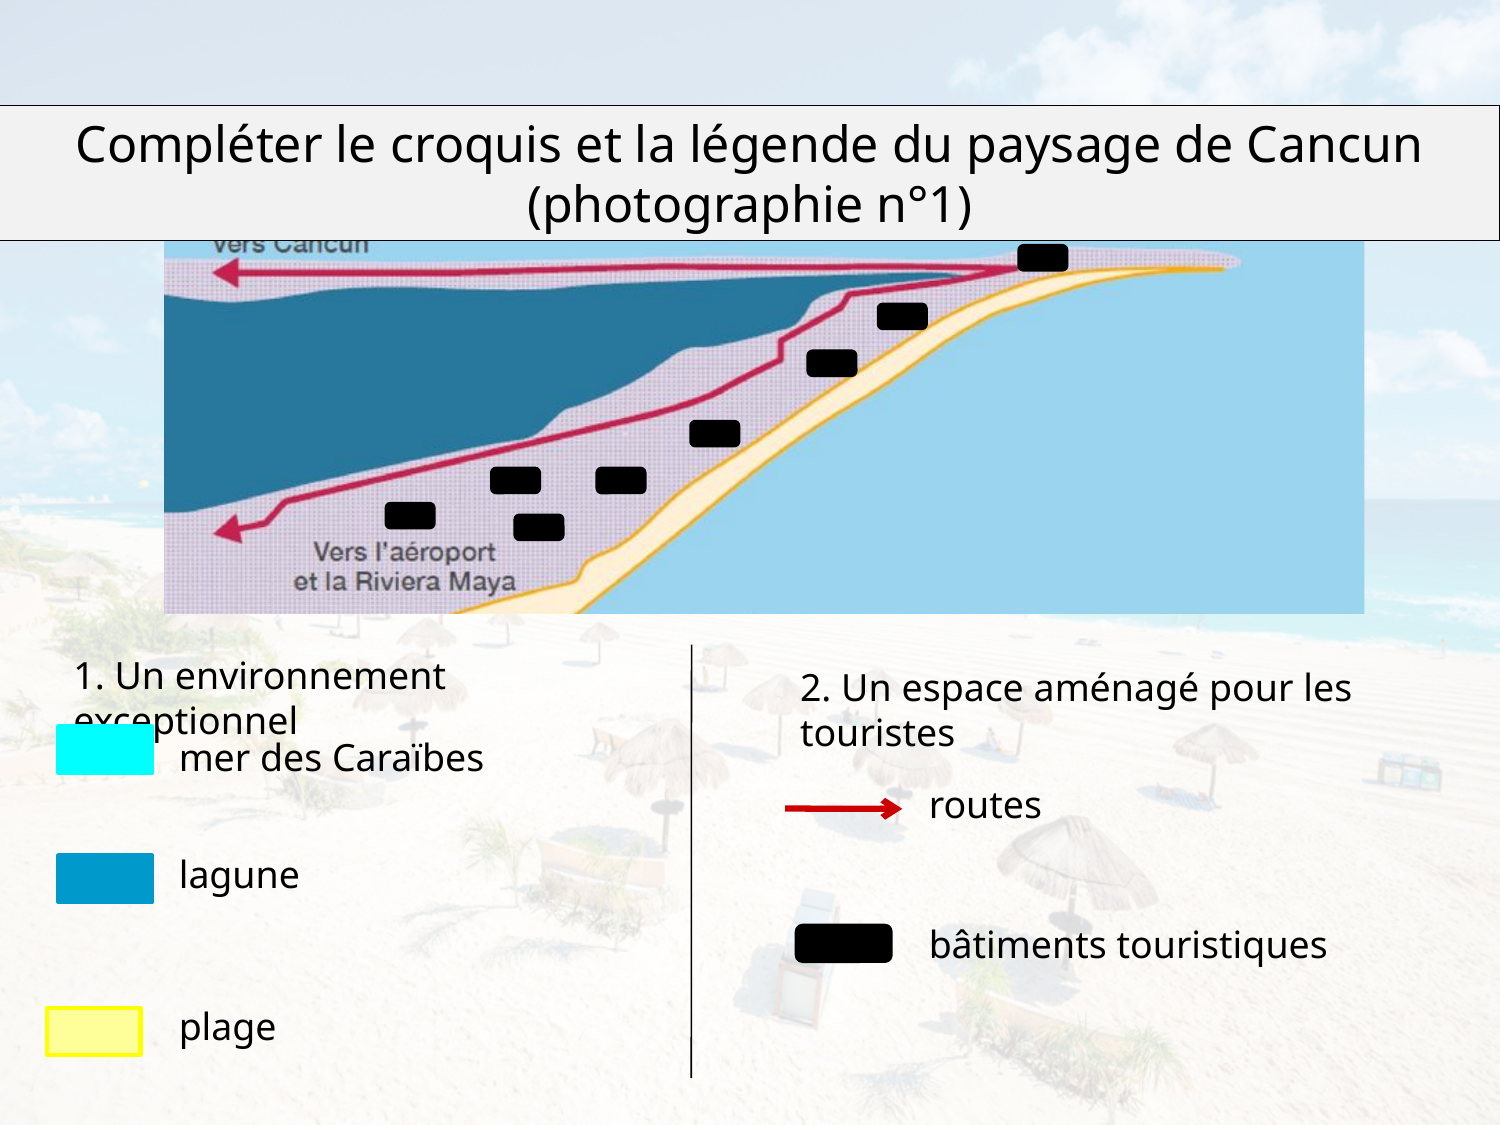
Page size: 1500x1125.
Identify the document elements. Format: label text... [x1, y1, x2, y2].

text_box 2. Un espace aménagé pour les touristes [785, 656, 1395, 761]
text_box [56, 724, 154, 775]
text_box mer des Caraïbes [163, 726, 633, 787]
text_box bâtiments touristiques [913, 913, 1383, 974]
text_box Compléter le croquis et la légende du paysage de Cancun (photographie n°1) [0, 105, 1500, 241]
text_box lagune [163, 843, 633, 904]
text_box [45, 1006, 143, 1057]
text_box 1. Un environnement exceptionnel [58, 644, 586, 750]
text_box plage [163, 996, 633, 1056]
text_box routes [913, 773, 1383, 834]
picture [163, 222, 1365, 614]
text_box [56, 853, 154, 904]
text_box [794, 923, 893, 964]
